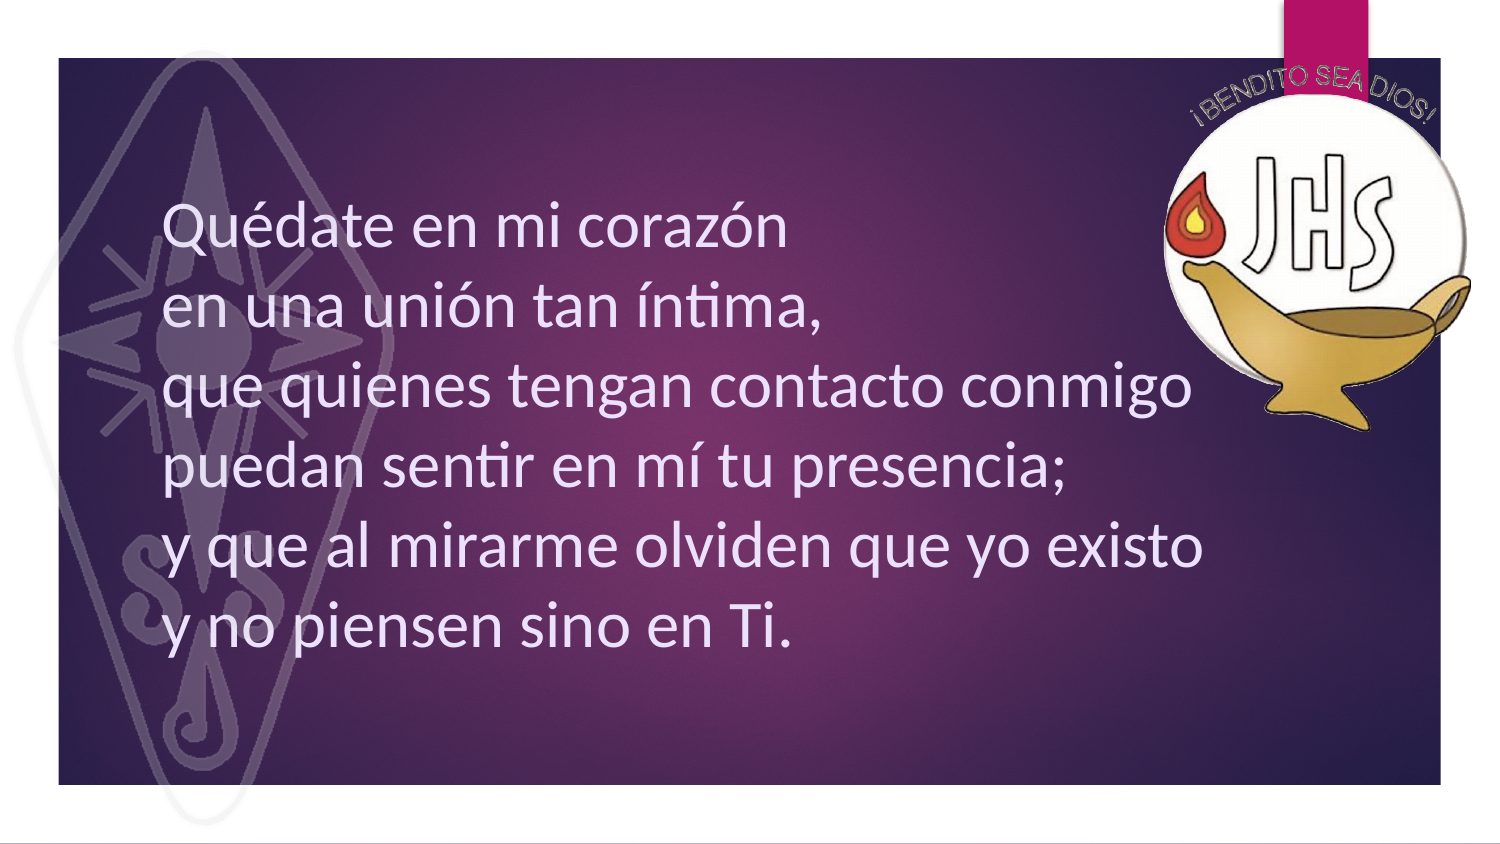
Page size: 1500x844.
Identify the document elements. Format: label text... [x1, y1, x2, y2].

text_box Quédate en mi corazón en una unión tan íntima, que quienes tengan contacto conmigo puedan sentir en mí tu presencia; y que al mirarme olviden que yo existo y no piensen sino en Ti. [410, 173, 1354, 714]
picture [1163, 65, 1472, 432]
picture [2, 35, 405, 835]
